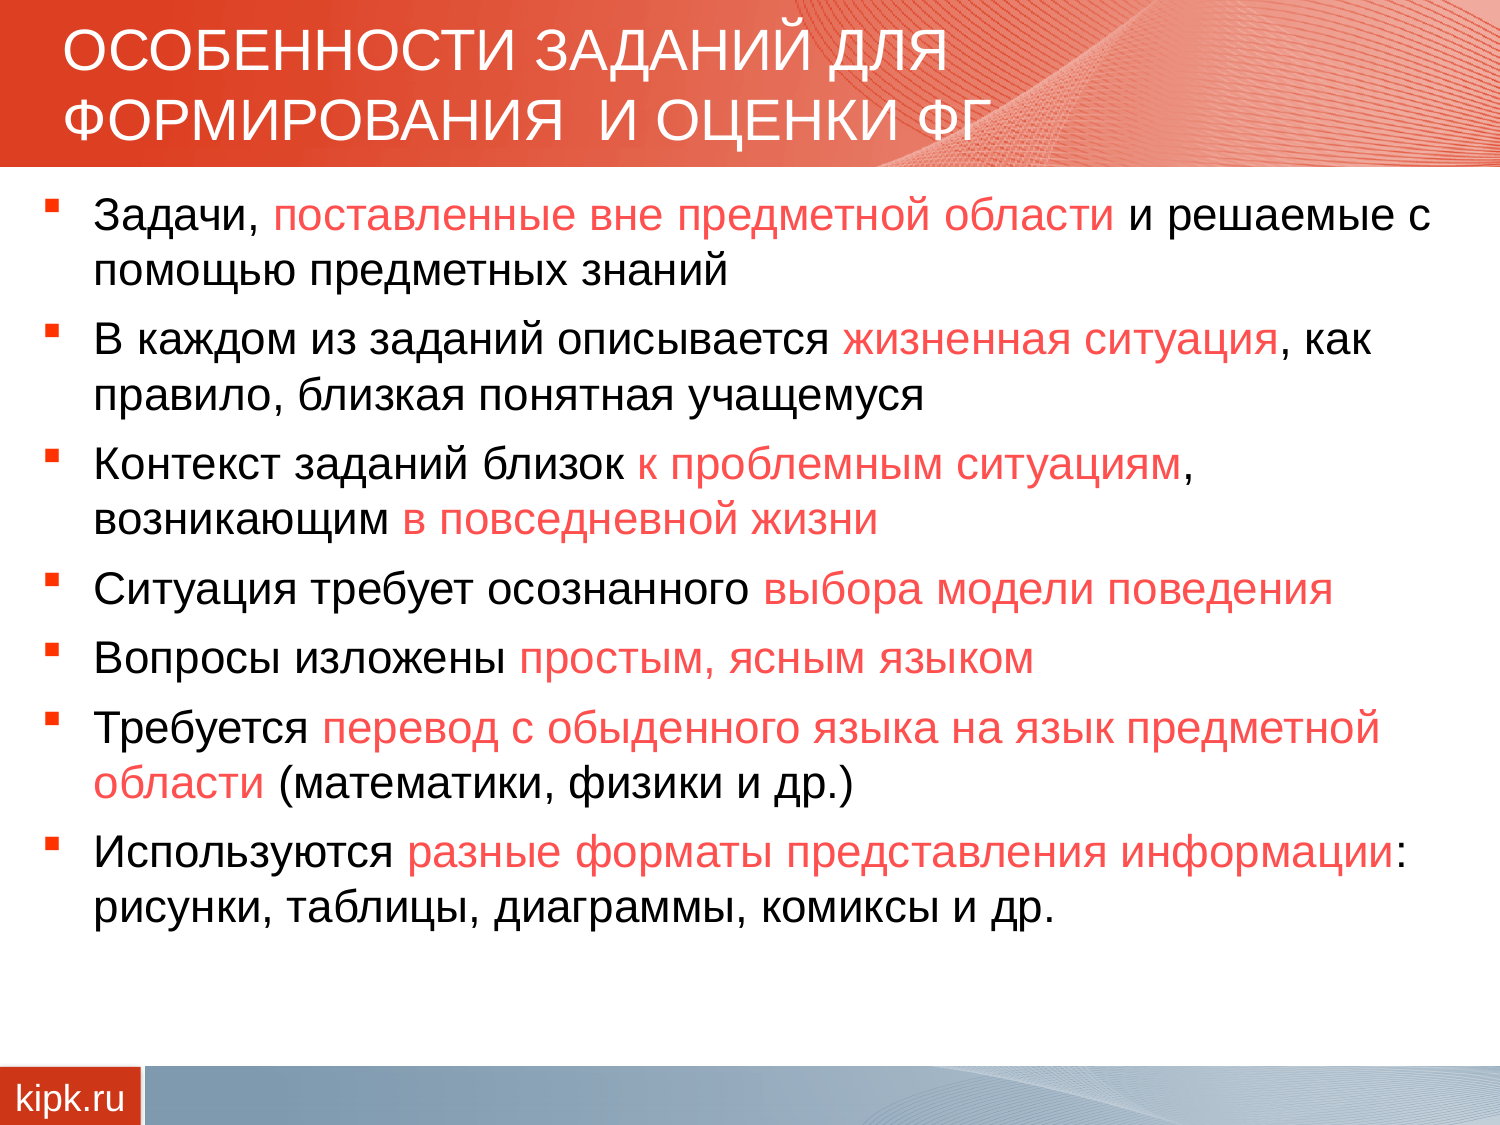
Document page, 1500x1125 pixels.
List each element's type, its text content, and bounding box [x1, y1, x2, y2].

list Задачи, поставленные вне предметной области и решаемые с помощью предметных знаний В каждом из заданий описывается жизненная ситуация, как правило, близкая понятная учащемуся Контекст заданий близок к проблемным ситуациям, возникающим в повседневной жизни Ситуация требует осознанного выбора модели поведения Вопросы изложены простым, ясным языком Требуется перевод с обыденного языка на язык предметной области (математики, физики и др.) Используются разные форматы представления информации: рисунки, таблицы, диаграммы, комиксы и др. [26, 176, 1456, 978]
title ОСОБЕННОСТИ ЗАДАНИЙ ДЛЯ ФОРМИРОВАНИЯ И ОЦЕНКИ ФГ [47, 6, 1481, 158]
picture [0, 0, 1500, 167]
